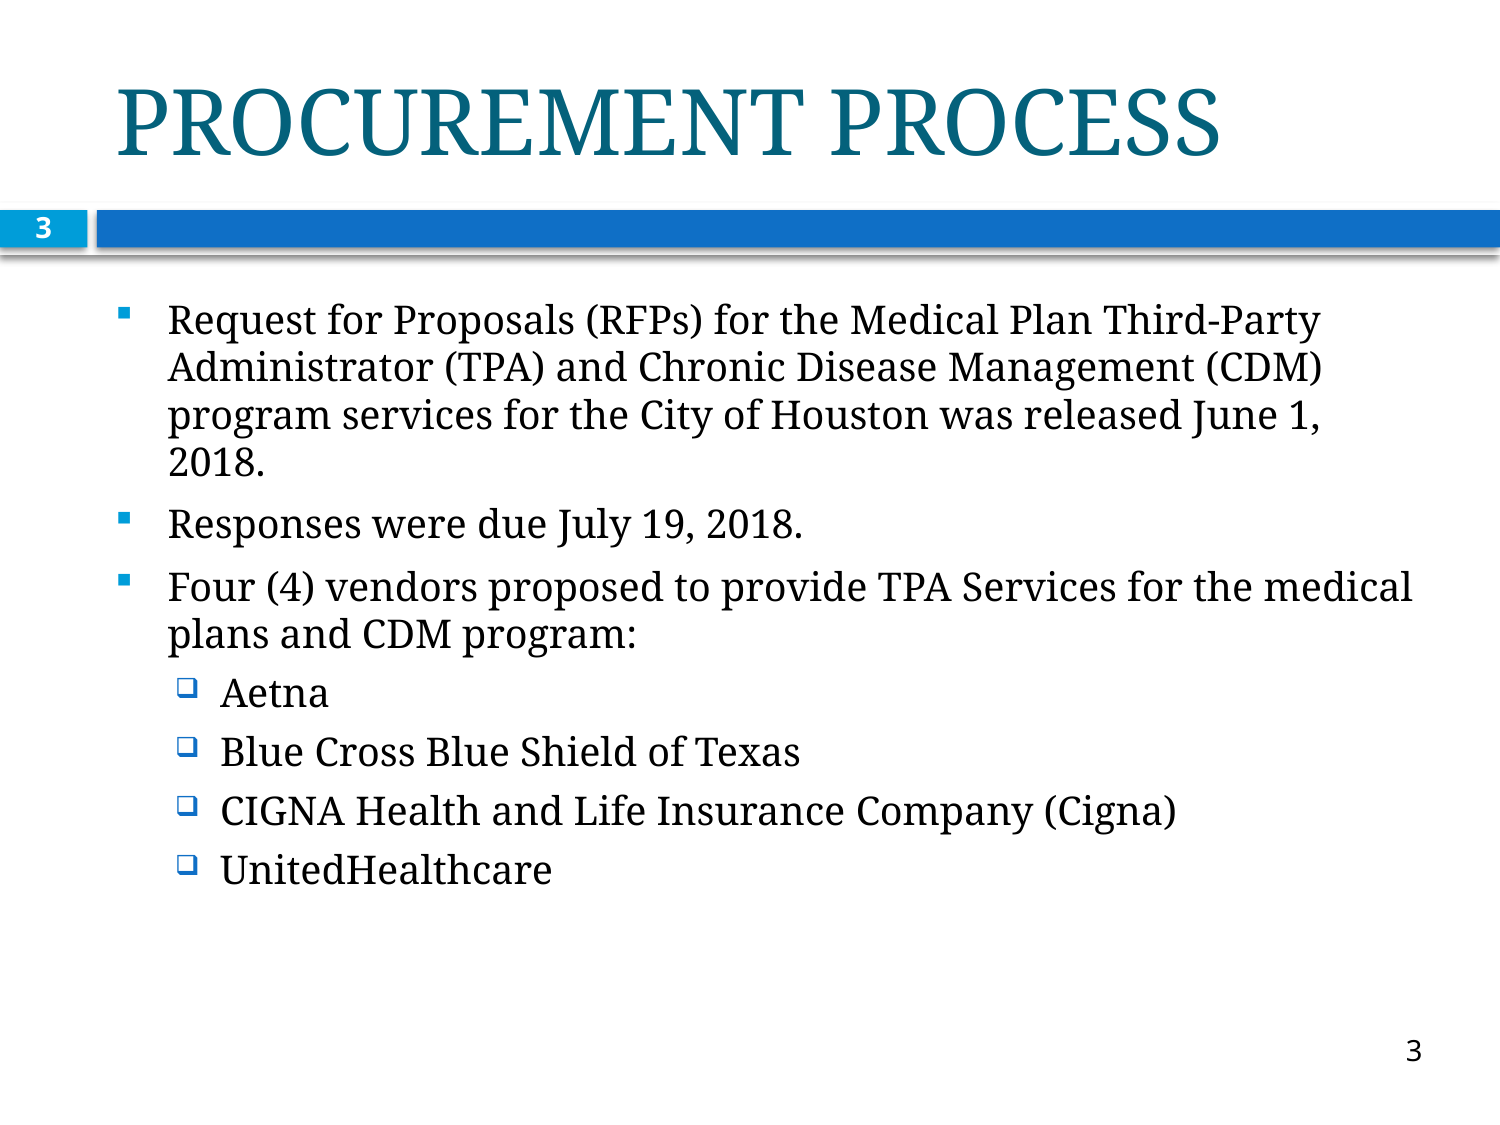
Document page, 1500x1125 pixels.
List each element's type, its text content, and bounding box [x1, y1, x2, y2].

slide_number 3 [0, 208, 88, 249]
title PROCUREMENT PROCESS [100, 37, 1438, 200]
list Request for Proposals (RFPs) for the Medical Plan Third-Party Administrator (TPA) and Chronic Disease Management (CDM) program services for the City of Houston was released June 1, 2018. Responses were due July 19, 2018. Four (4) vendors proposed to provide TPA Services for the medical plans and CDM program: Aetna Blue Cross Blue Shield of Texas CIGNA Health and Life Insurance Company (Cigna) UnitedHealthcare [100, 287, 1438, 1100]
